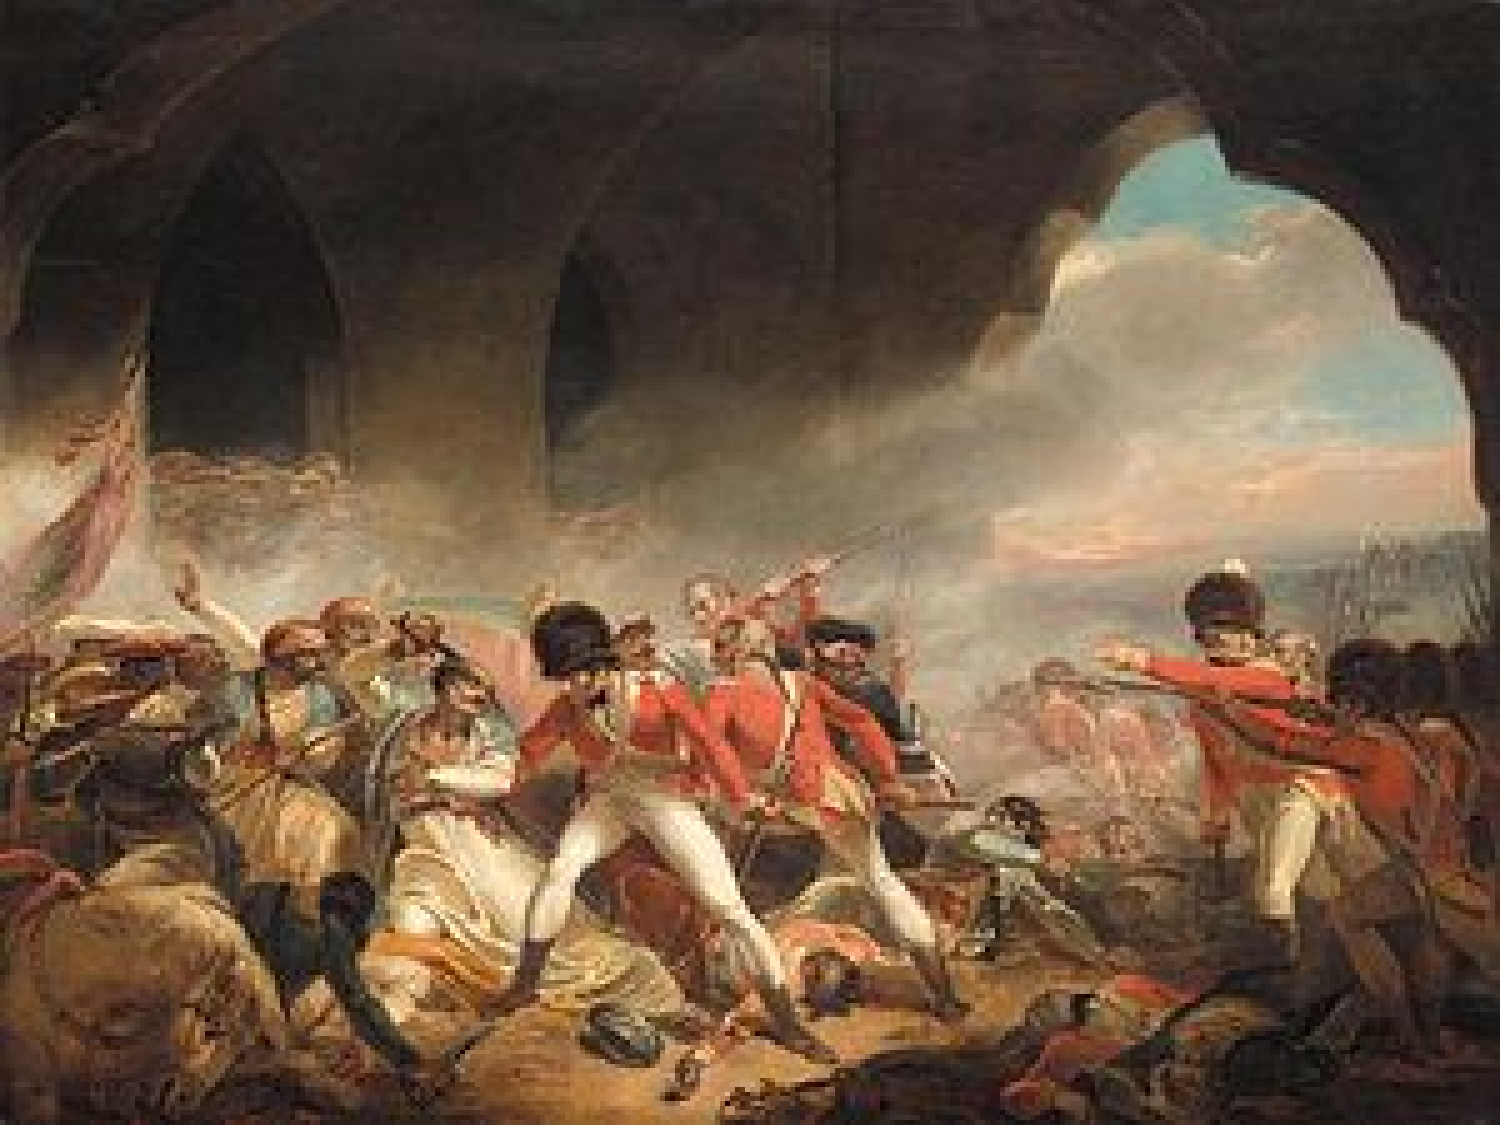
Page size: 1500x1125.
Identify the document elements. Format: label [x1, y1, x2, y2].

list [0, 0, 1500, 1125]
